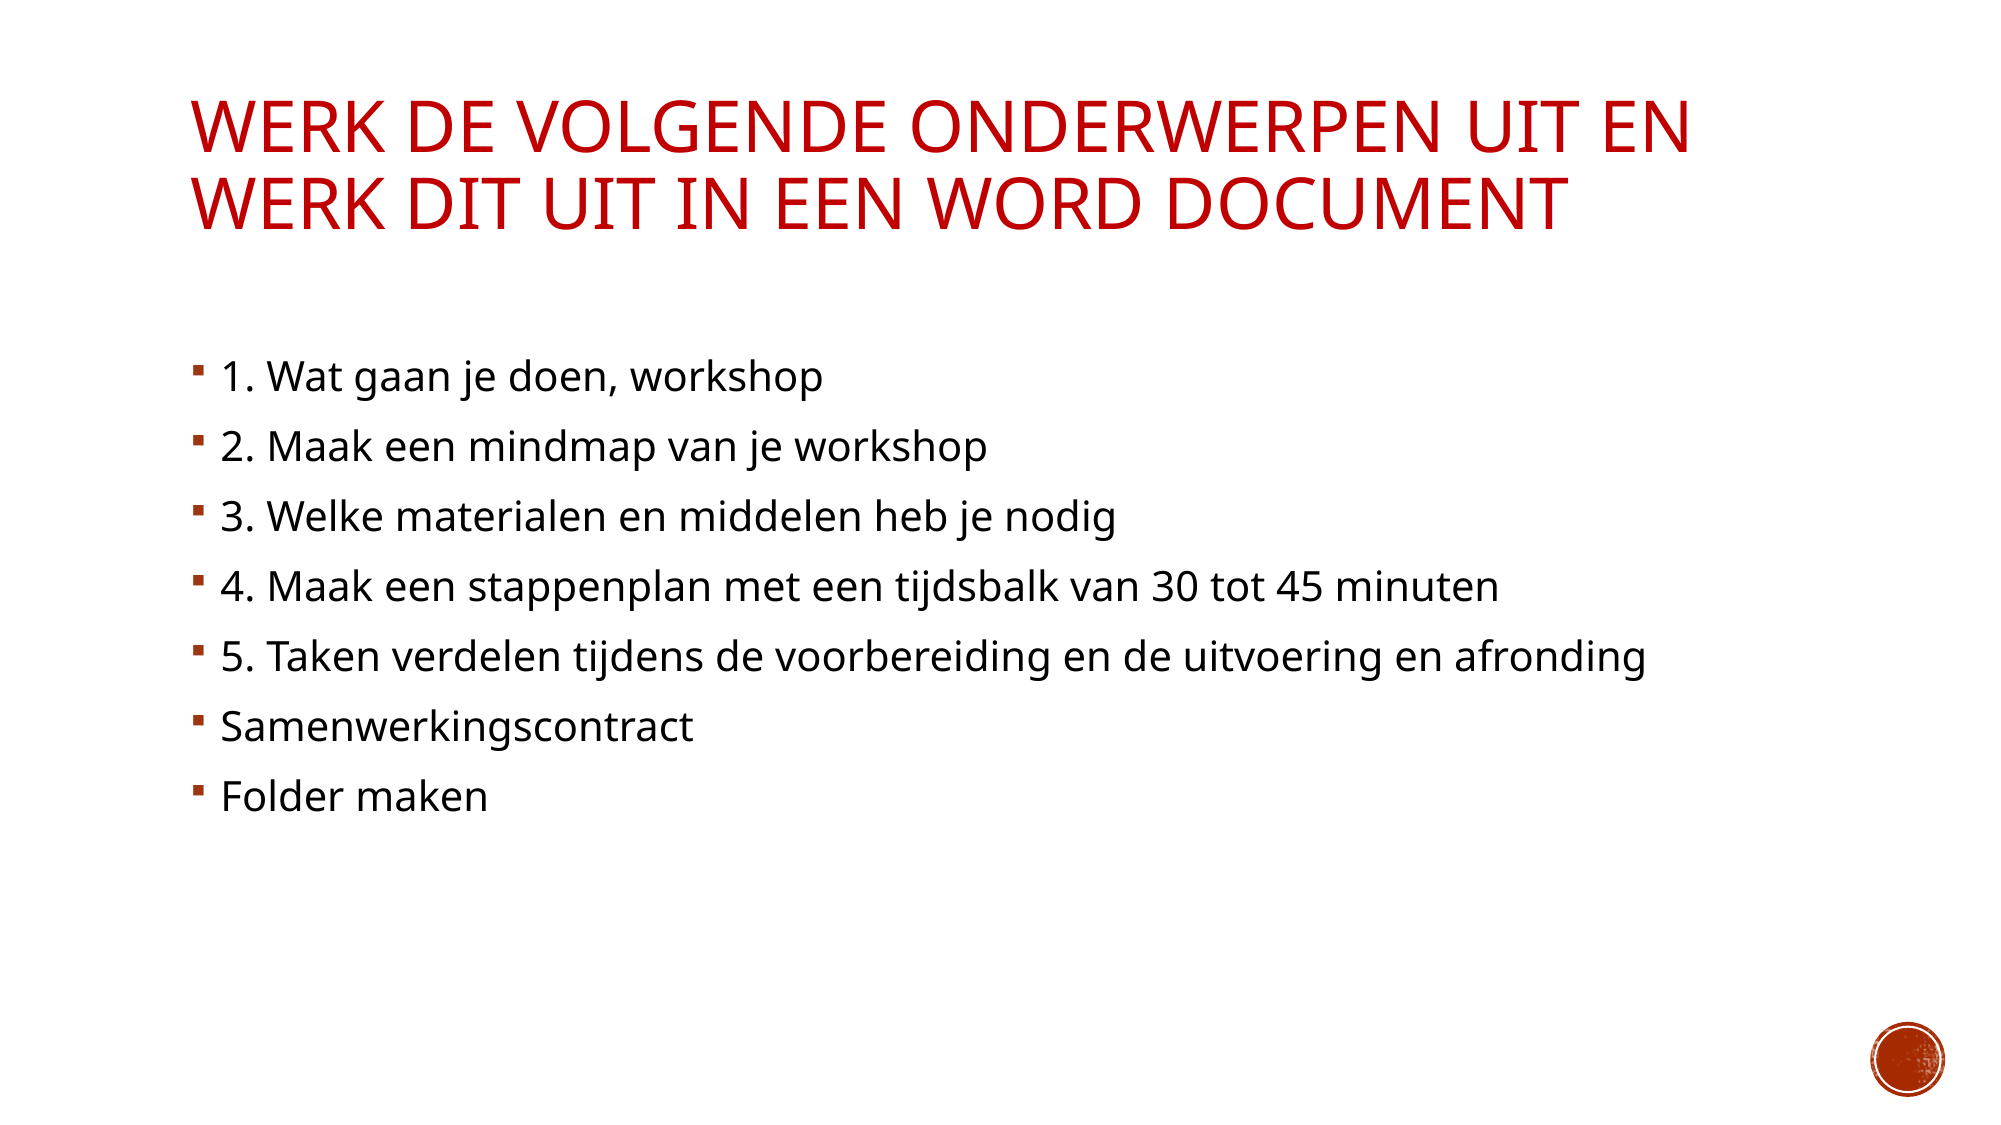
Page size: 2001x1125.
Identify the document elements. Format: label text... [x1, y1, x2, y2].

title Werk de volgende onderwerpen uit en werk dit uit in een word document [175, 79, 1826, 344]
list 1. Wat gaan je doen, workshop 2. Maak een mindmap van je workshop 3. Welke materialen en middelen heb je nodig 4. Maak een stappenplan met een tijdsbalk van 30 tot 45 minuten 5. Taken verdelen tijdens de voorbereiding en de uitvoering en afronding Samenwerkingscontract Folder maken [175, 348, 1826, 1013]
